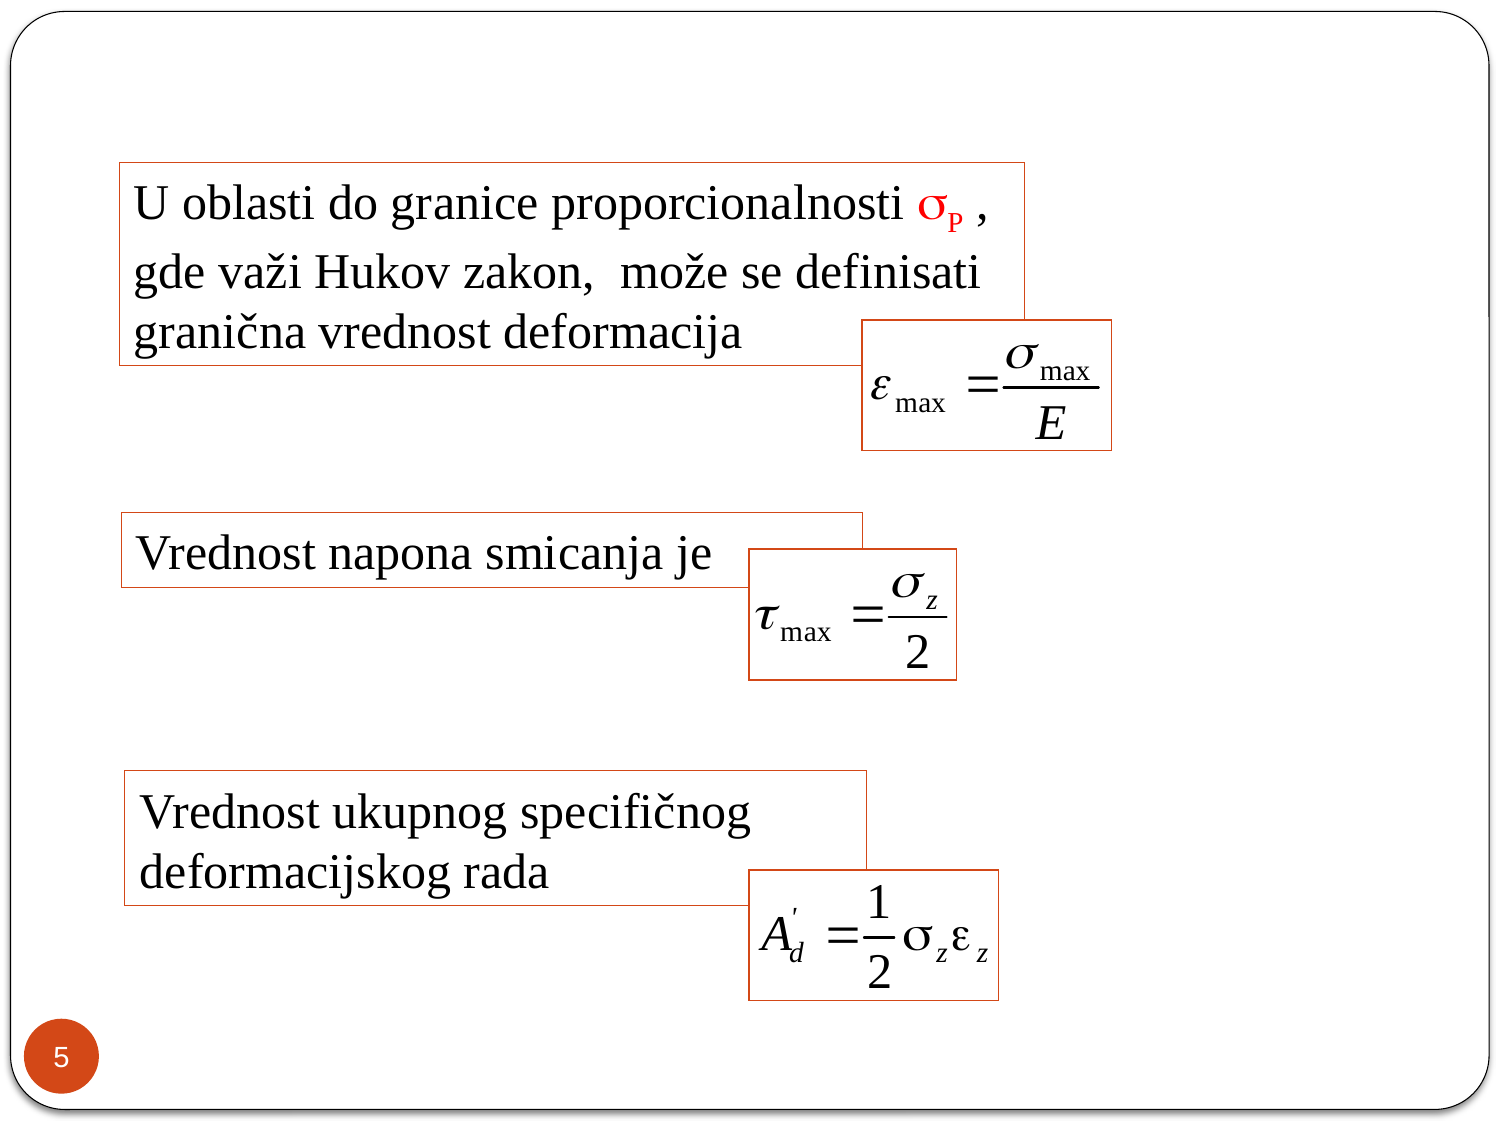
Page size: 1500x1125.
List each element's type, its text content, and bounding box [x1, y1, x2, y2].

text_box Vrednost napona smicanja je [121, 512, 863, 588]
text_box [749, 549, 957, 680]
text_box Vrednost ukupnog specifičnog deformacijskog rada [124, 770, 867, 906]
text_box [749, 870, 998, 1001]
text_box U oblasti do granice proporcionalnosti P , gde važi Hukov zakon, može se definisati granična vrednost deformacija [119, 162, 1025, 366]
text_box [862, 320, 1111, 451]
slide_number 5 [23, 1018, 99, 1094]
